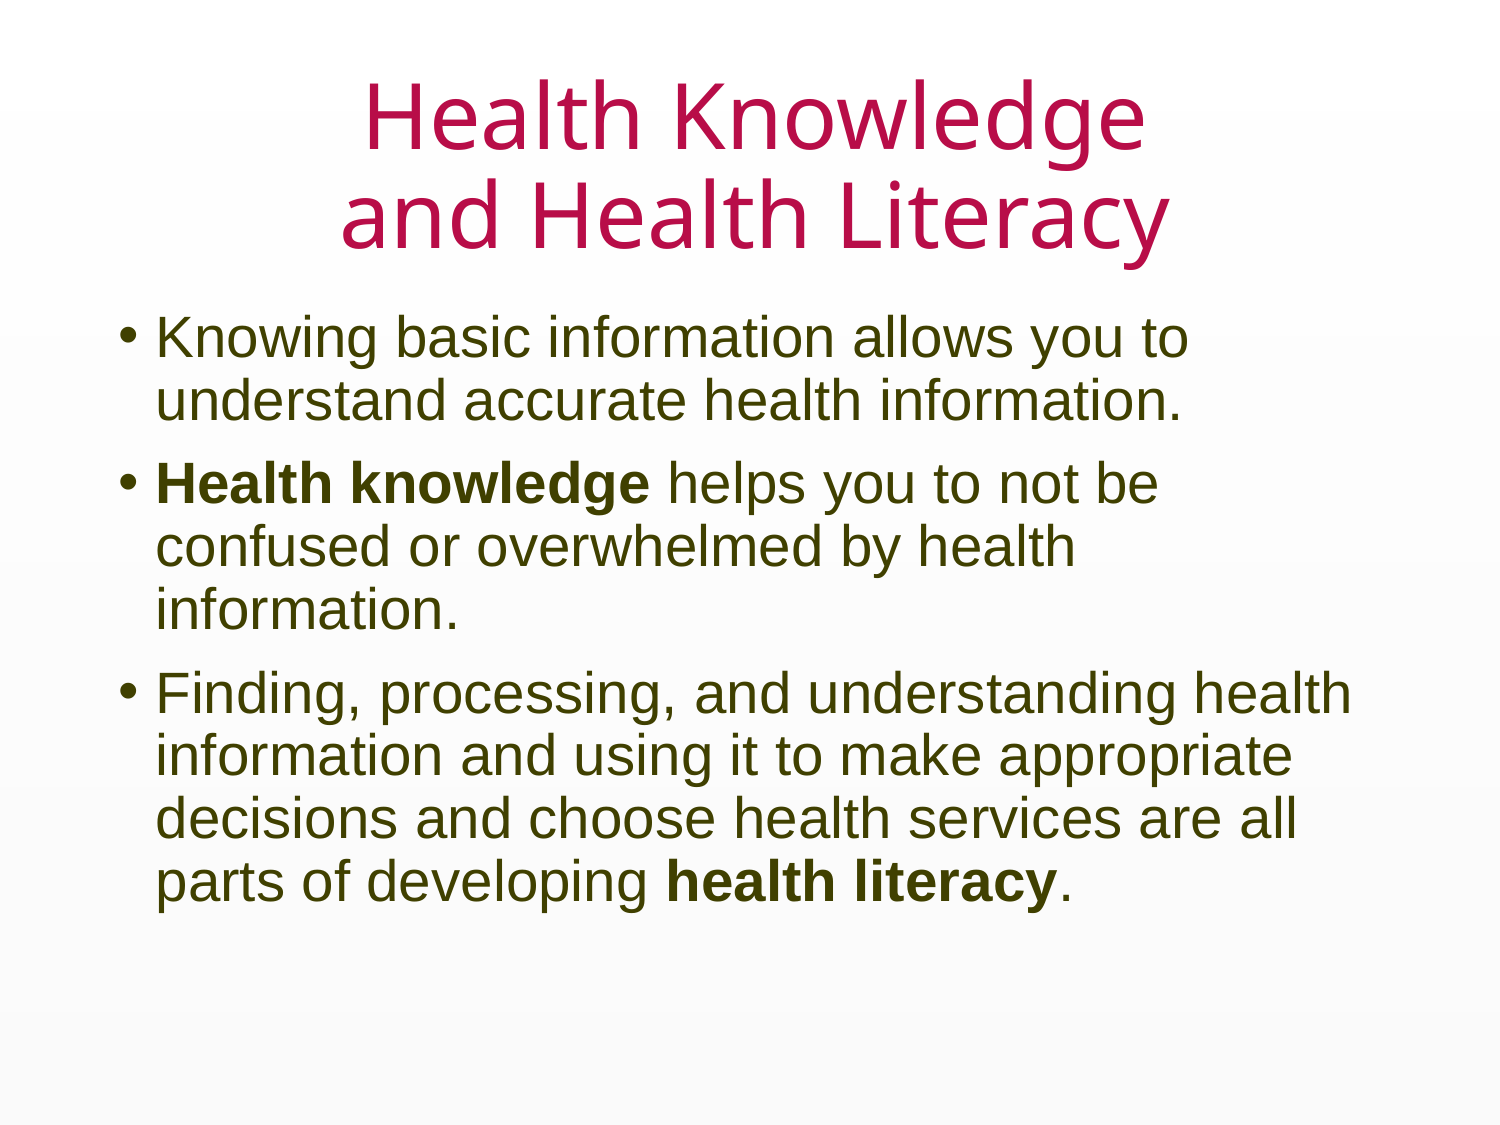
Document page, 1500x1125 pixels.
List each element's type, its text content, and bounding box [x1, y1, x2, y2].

list Knowing basic information allows you to understand accurate health information. Health knowledge helps you to not be confused or overwhelmed by health information. Finding, processing, and understanding health information and using it to make appropriate decisions and choose health services are all parts of developing health literacy. [103, 299, 1397, 1014]
title Health Knowledge and Health Literacy [103, 59, 1408, 280]
